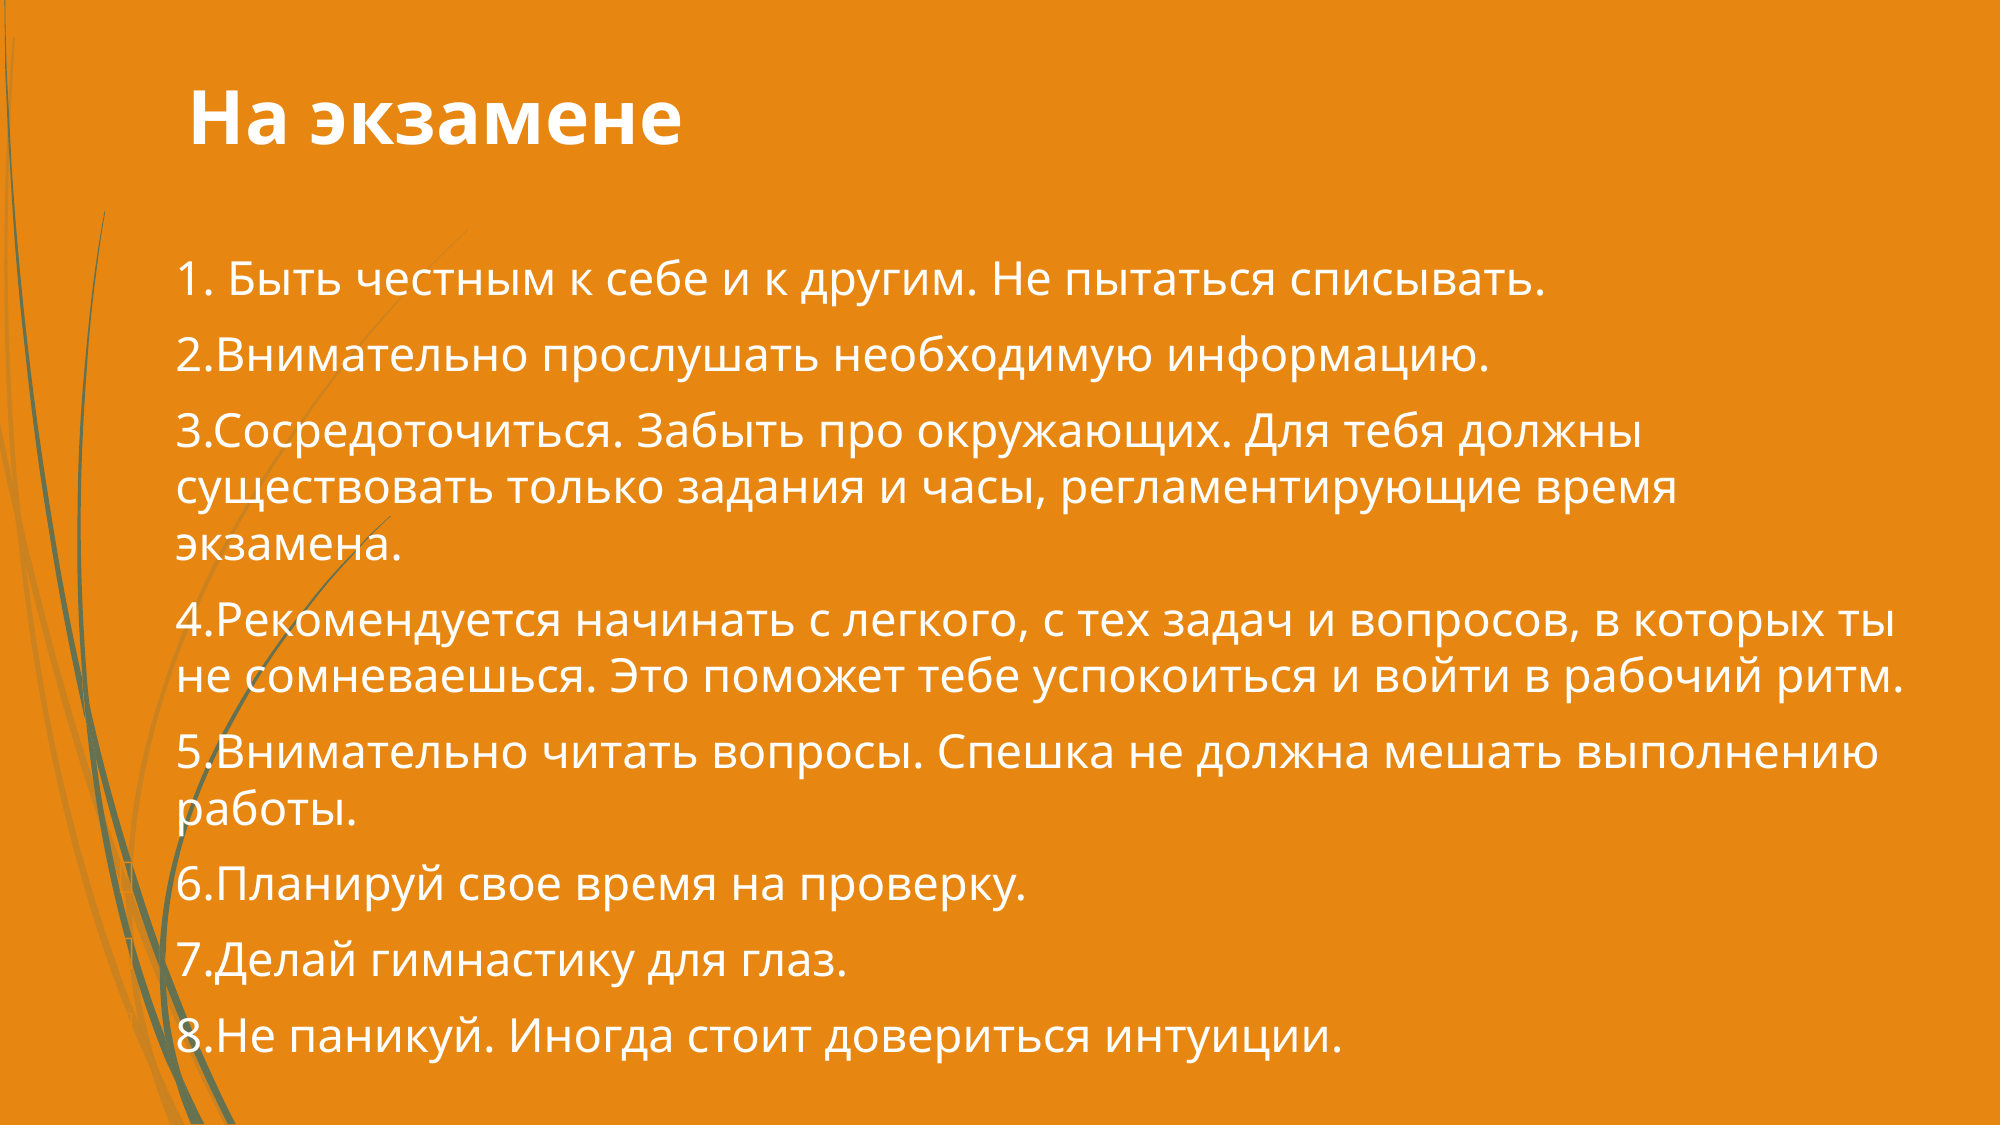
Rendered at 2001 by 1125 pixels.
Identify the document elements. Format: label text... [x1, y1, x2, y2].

list 1. Быть честным к себе и к другим. Не пытаться списывать. 2.Внимательно прослушать необходимую информацию. 3.Сосредоточиться. Забыть про окружающих. Для тебя должны существовать только задания и часы, регламентирующие время экзамена. 4.Рекомендуется начинать с легкого, с тех задач и вопросов, в которых ты не сомневаешься. Это поможет тебе успокоиться и войти в рабочий ритм. 5.Внимательно читать вопросы. Спешка не должна мешать выполнению работы. 6.Планируй свое время на проверку. 7.Делай гимнастику для глаз. 8.Не паникуй. Иногда стоит довериться интуиции. [103, 241, 1927, 1098]
title На экзамене [172, 61, 1635, 241]
